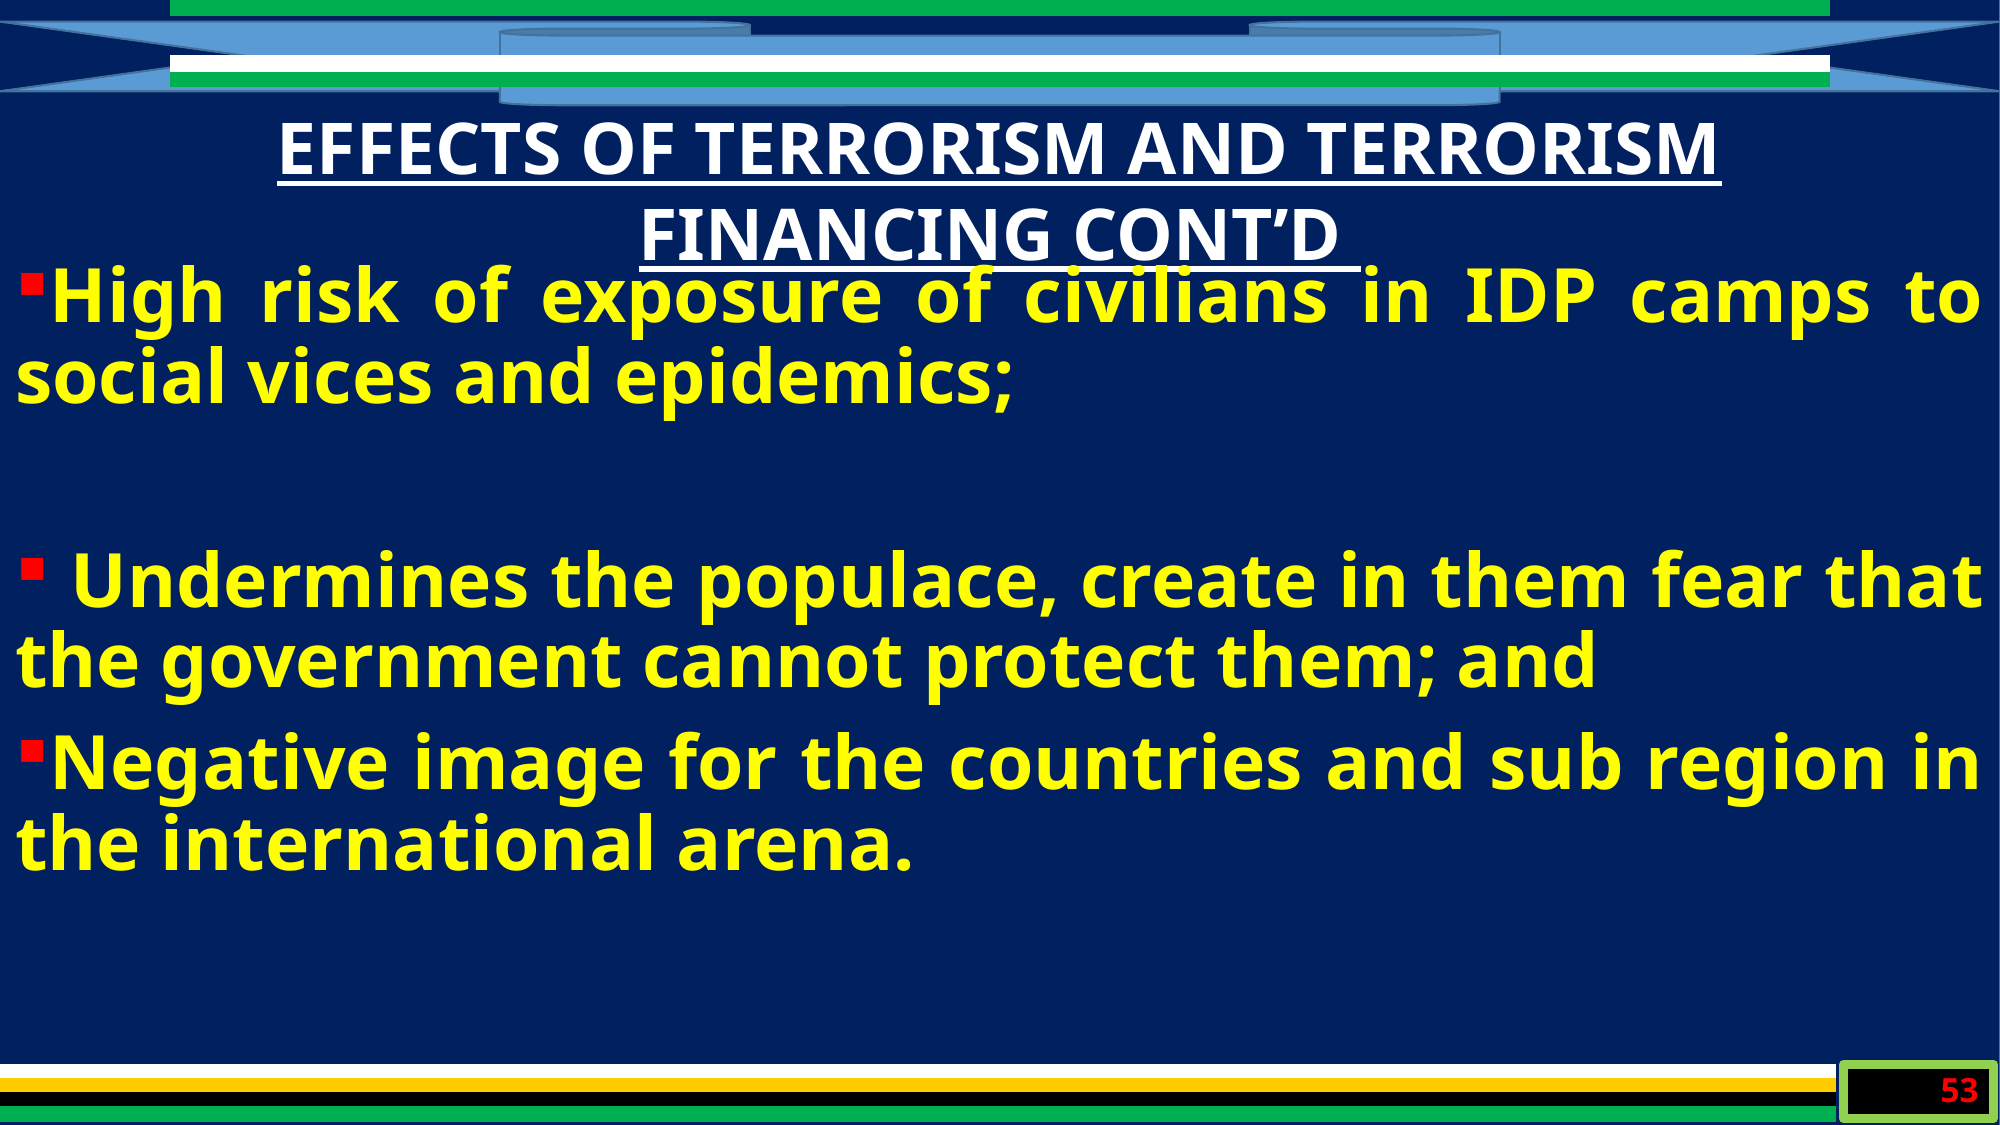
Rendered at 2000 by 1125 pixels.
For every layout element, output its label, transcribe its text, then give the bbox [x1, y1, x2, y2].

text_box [0, 1064, 1836, 1121]
slide_number 53 [1843, 1064, 1994, 1119]
text_box EFFECTS OF TERRORISM AND TERRORISM FINANCING CONT’D [99, 106, 1900, 250]
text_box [0, 0, 2000, 106]
subtitle High risk of exposure of civilians in IDP camps to social vices and epidemics; Undermines the populace, create in them fear that the government cannot protect them; and Negative image for the countries and sub region in the international arena. [0, 250, 2000, 1038]
